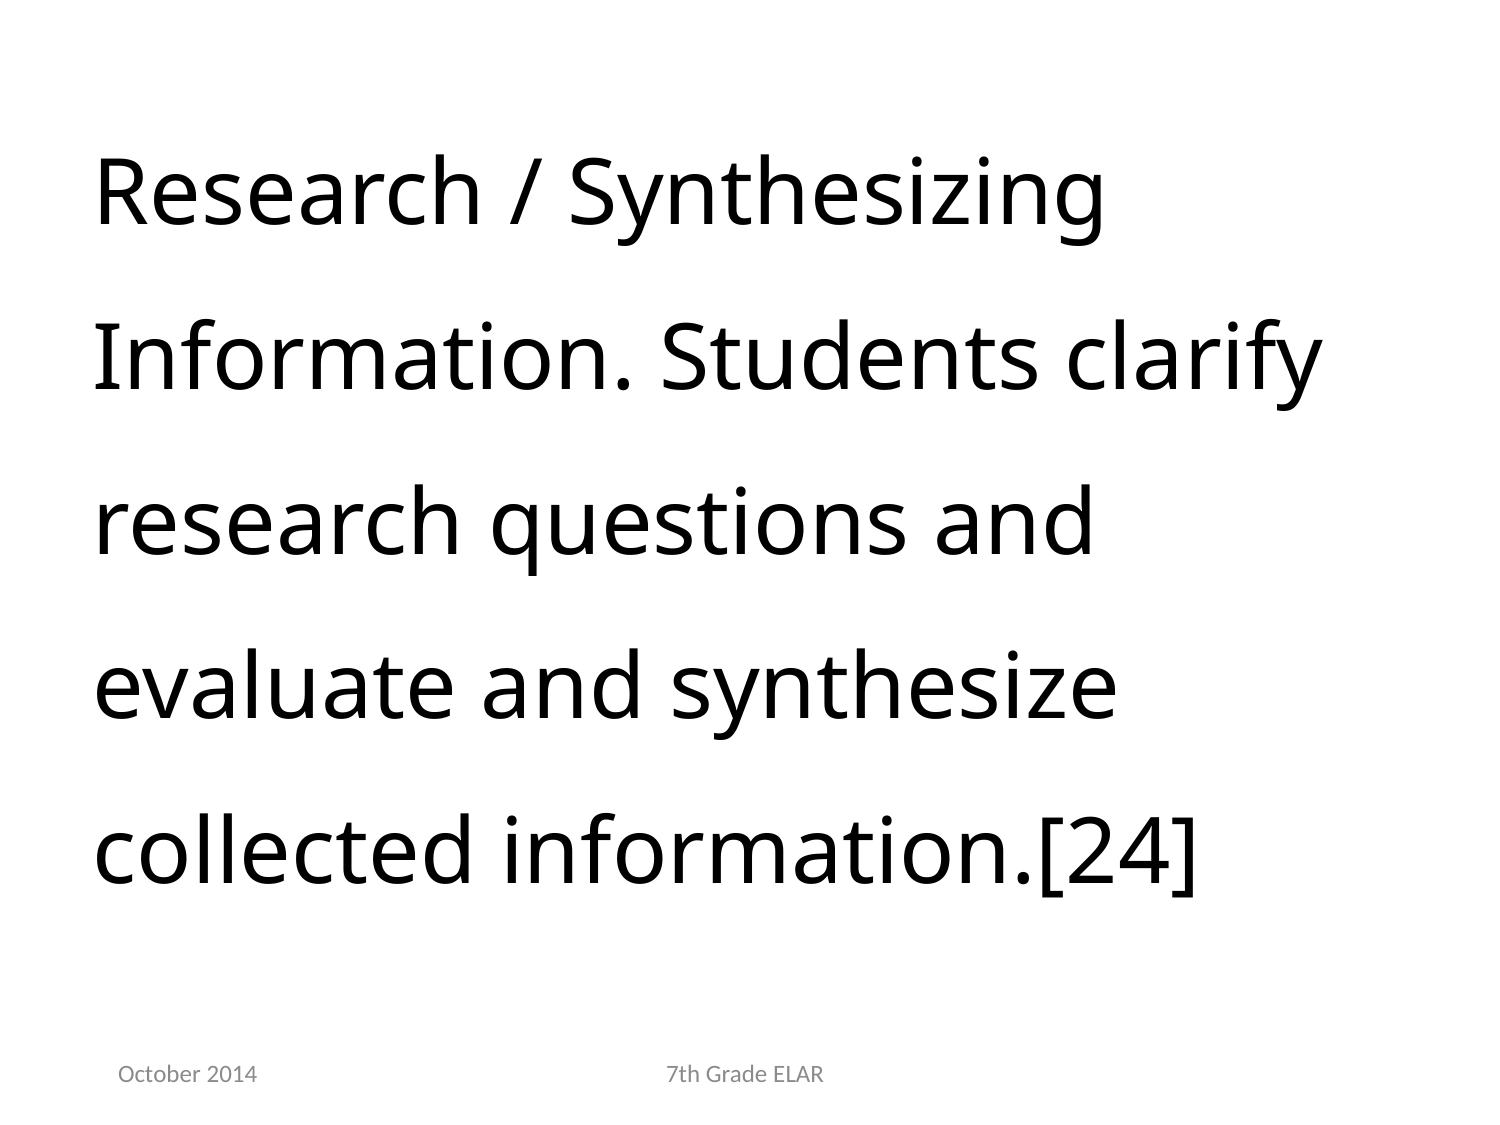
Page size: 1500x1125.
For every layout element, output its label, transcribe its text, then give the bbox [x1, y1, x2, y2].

footer 7th Grade ELAR [492, 1042, 999, 1103]
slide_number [103, 1042, 441, 1103]
subtitle Research / Synthesizing Information. Students clarify research questions and evaluate and synthesize collected information.[24] [78, 70, 1429, 1014]
